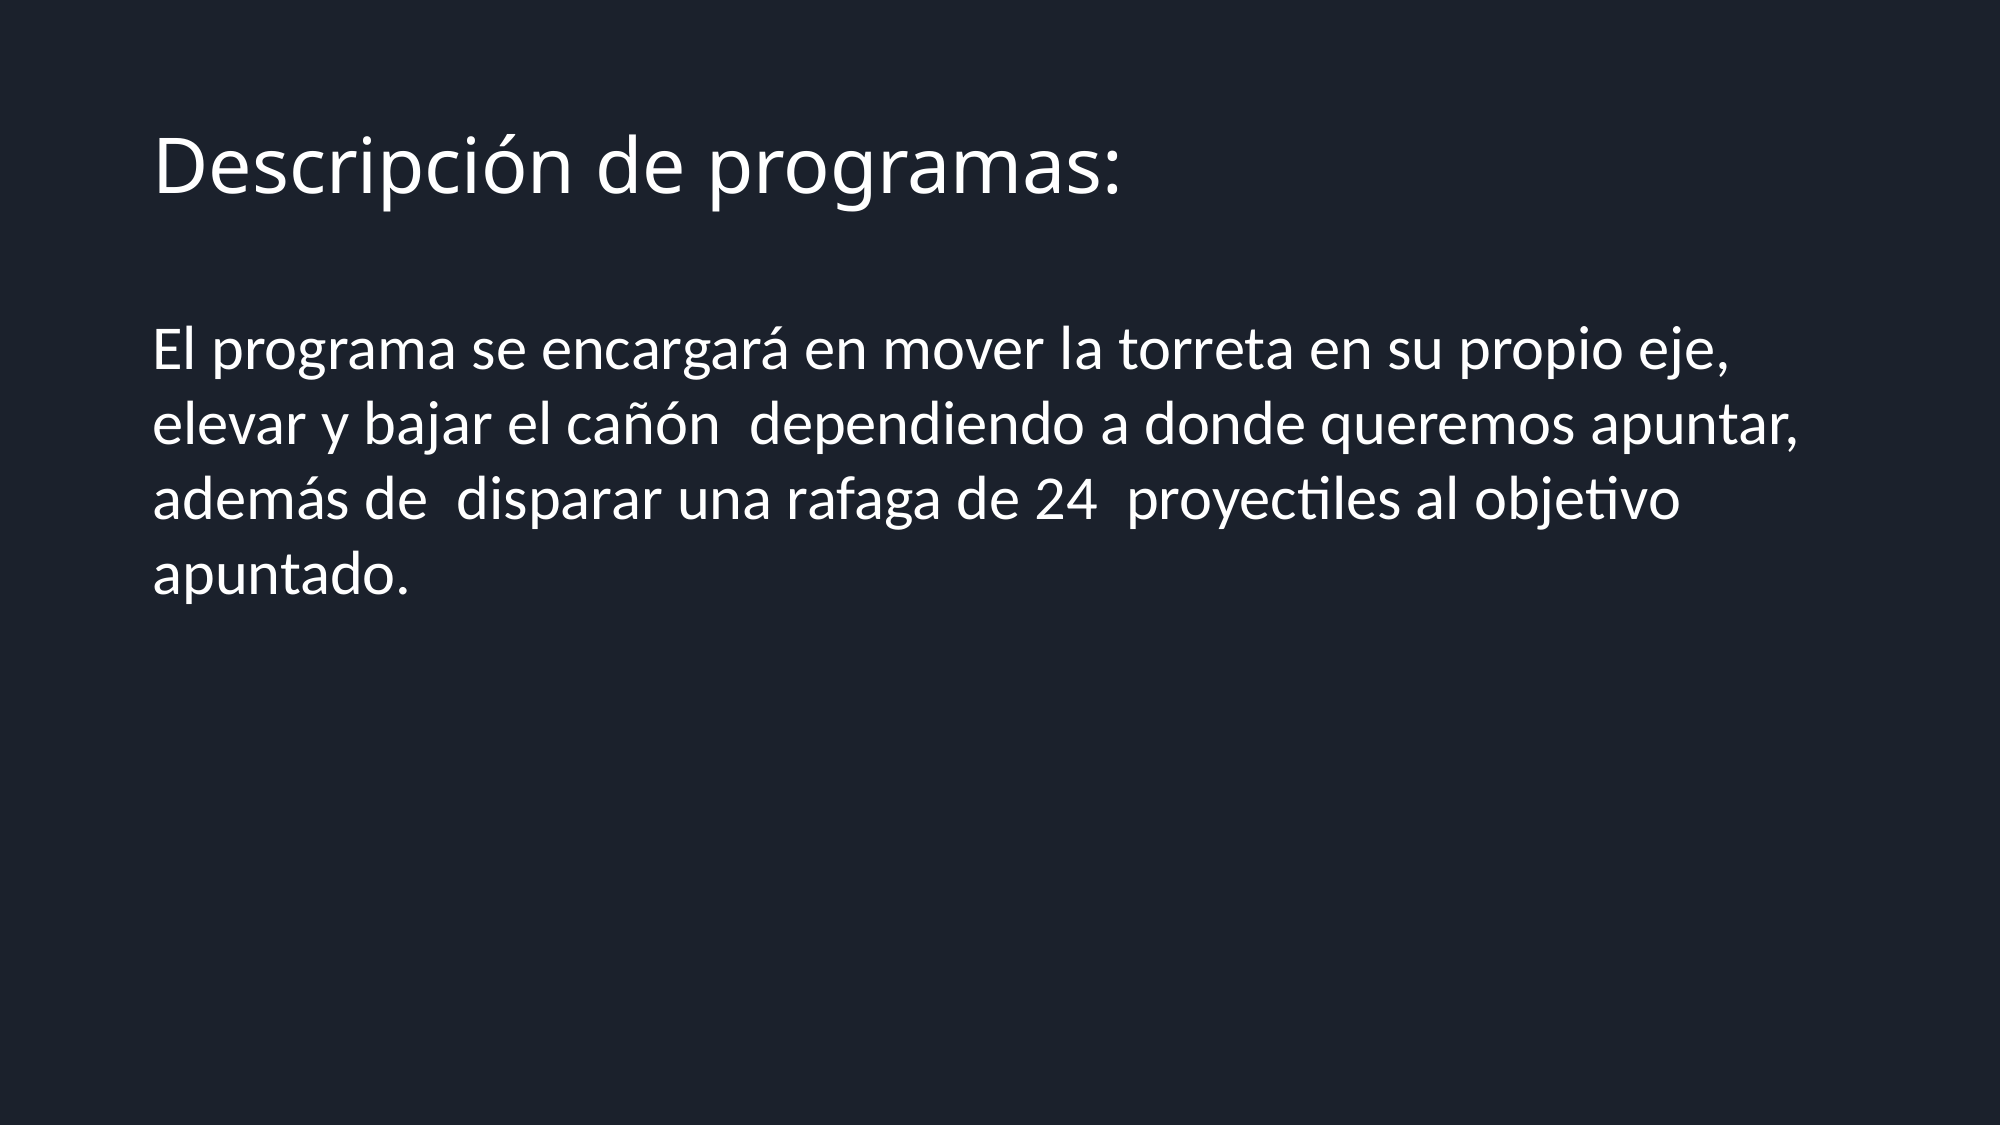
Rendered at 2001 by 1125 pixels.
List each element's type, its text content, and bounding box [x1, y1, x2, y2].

title Descripción de programas: [137, 59, 1863, 278]
list El programa se encargará en mover la torreta en su propio eje, elevar y bajar el cañón dependiendo a donde queremos apuntar, además de disparar una rafaga de 24 proyectiles al objetivo apuntado. [137, 299, 1863, 1014]
